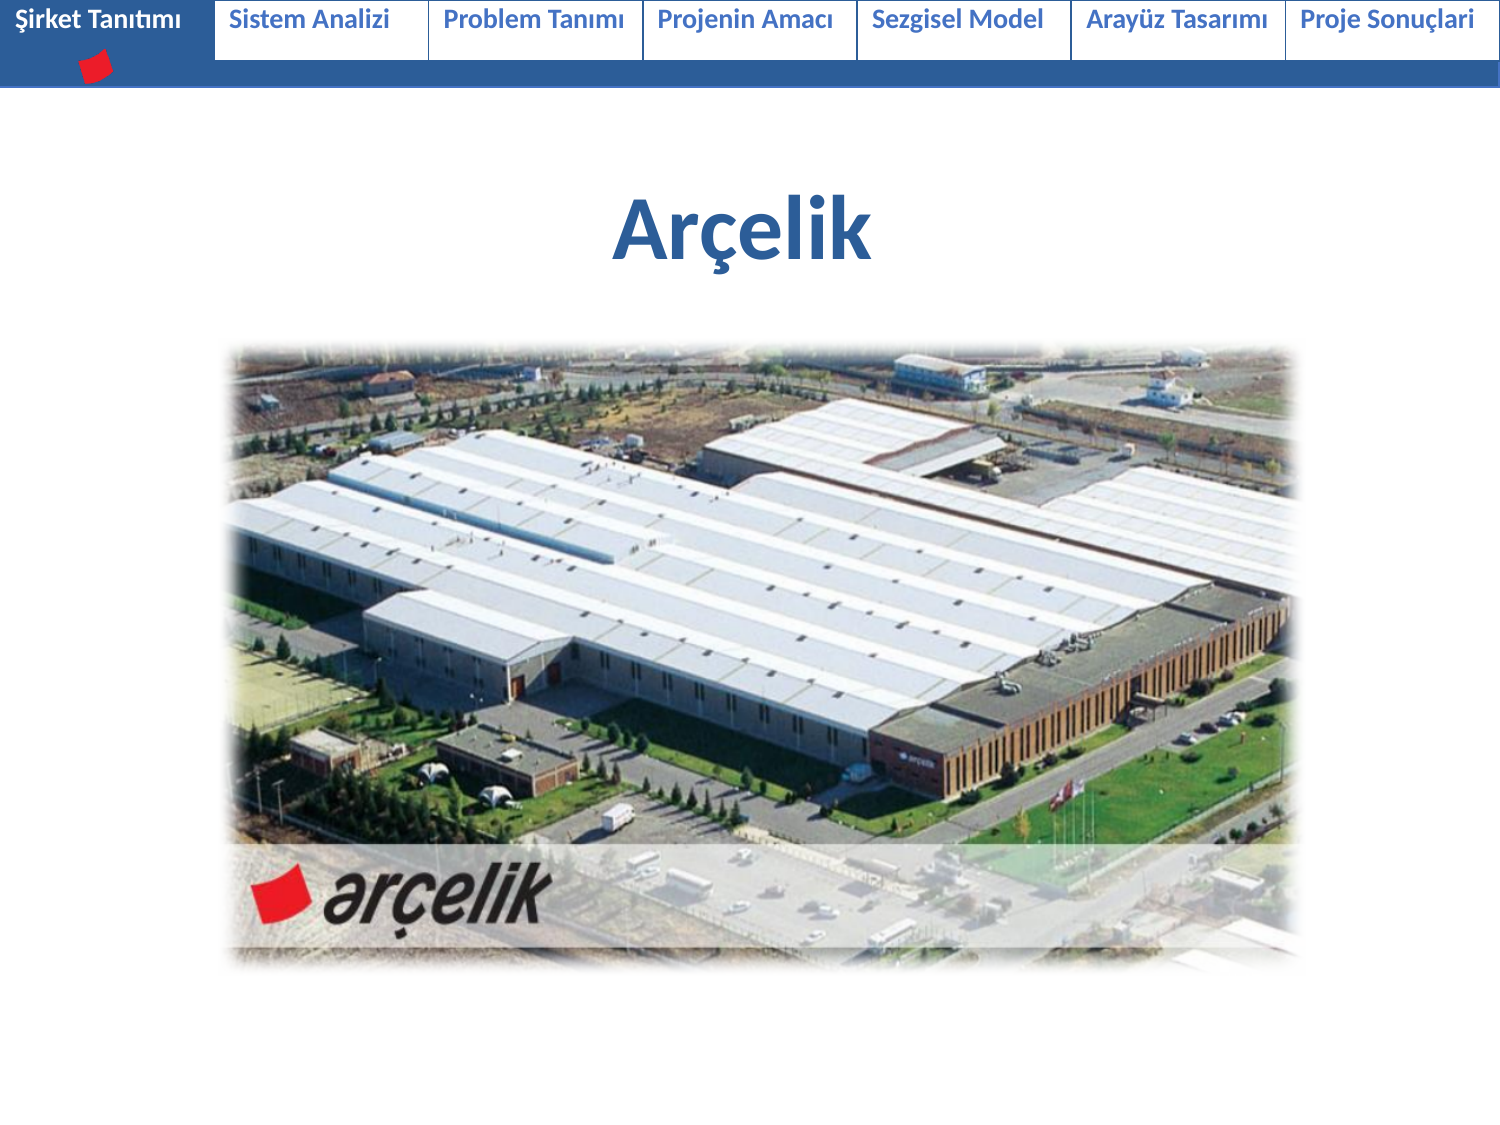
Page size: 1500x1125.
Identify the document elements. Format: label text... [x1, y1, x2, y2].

table_header Sistem Analizi [215, 1, 428, 60]
title [135, 172, 1430, 327]
table_header Sezgisel Model [858, 1, 1070, 60]
table_header Problem Tanımı [429, 1, 642, 60]
table_header Şirket Tanıtımı [1, 1, 213, 60]
picture [53, 49, 118, 87]
table_header Projenin Amacı [644, 1, 856, 60]
text_box Arçelik [597, 160, 888, 286]
table_header Proje Sonuçlari [1286, 1, 1499, 60]
table_header Arayüz Tasarımı [1072, 1, 1285, 60]
picture [218, 338, 1306, 976]
text_box [0, 62, 1500, 88]
